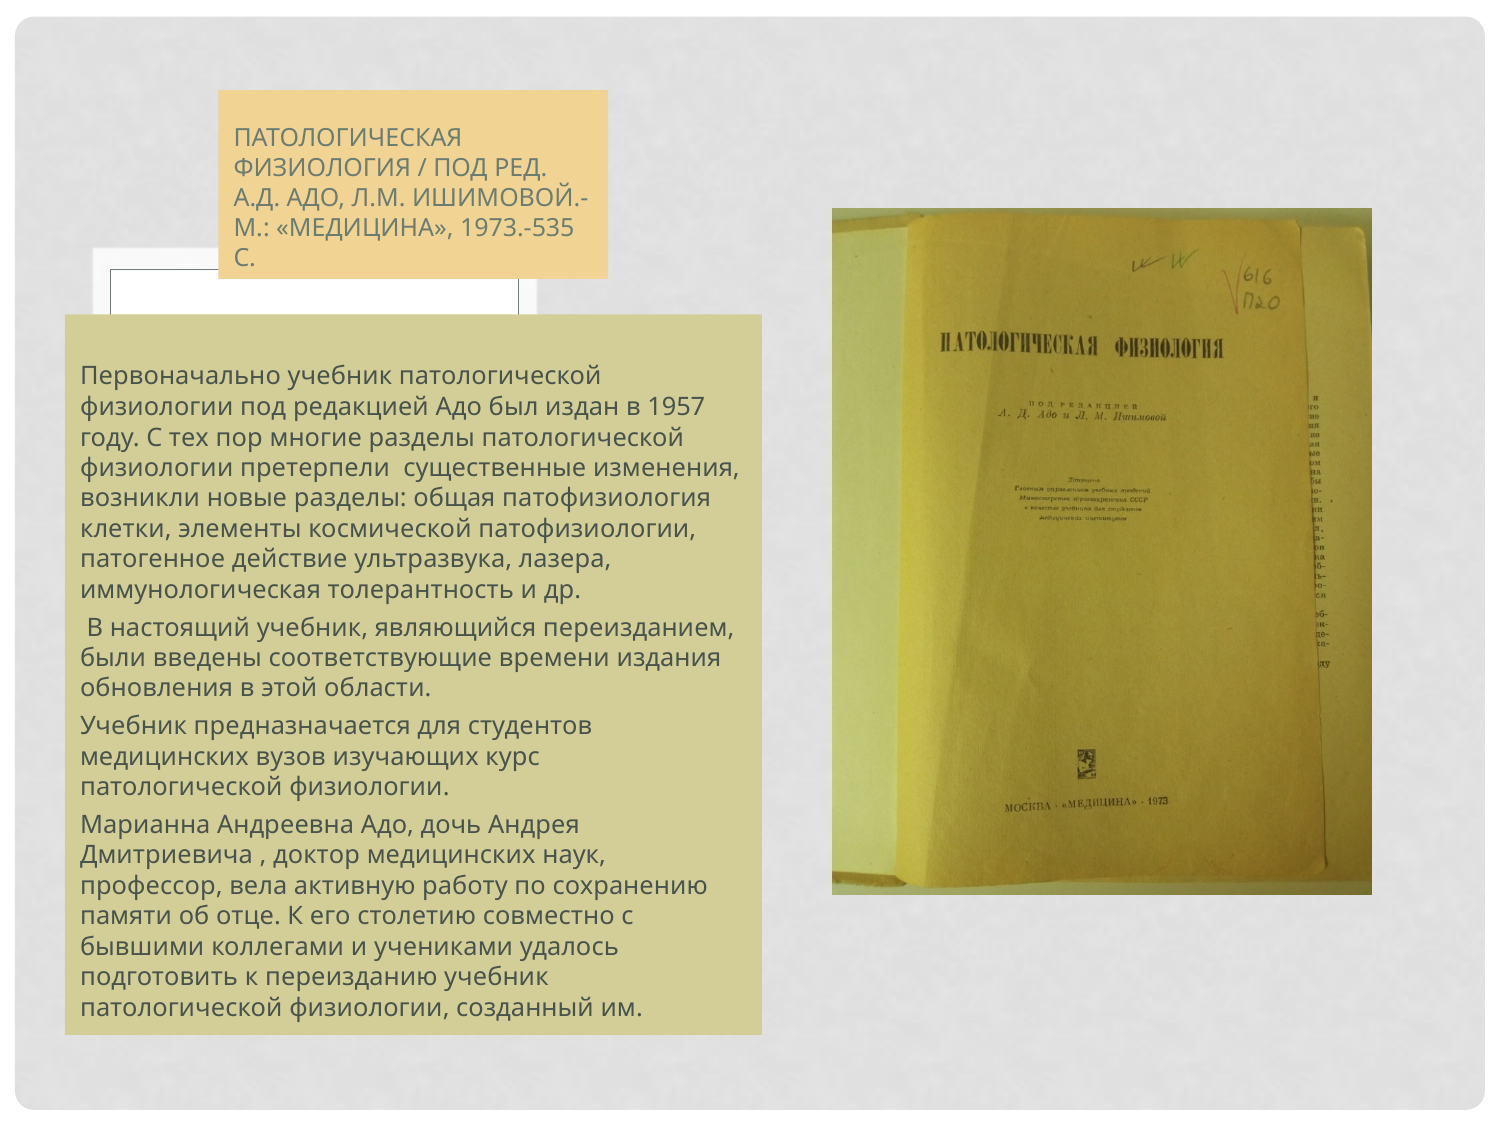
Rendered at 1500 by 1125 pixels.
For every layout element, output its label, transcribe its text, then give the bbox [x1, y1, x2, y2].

list Первоначально учебник патологической физиологии под редакцией Адо был издан в 1957 году. С тех пор многие разделы патологической физиологии претерпели существенные изменения, возникли новые разделы: общая патофизиология клетки, элементы космической патофизиологии, патогенное действие ультразвука, лазера, иммунологическая толерантность и др. В настоящий учебник, являющийся переизданием, были введены соответствующие времени издания обновления в этой области. Учебник предназначается для студентов медицинских вузов изучающих курс патологической физиологии. Марианна Андреевна Адо, дочь Андрея Дмитриевича , доктор медицинских наук, профессор, вела активную работу по сохранению памяти об отце. К его столетию совместно с бывшими коллегами и учениками удалось подготовить к переизданию учебник патологической физиологии, созданный им. [64, 314, 762, 1035]
title Патологическая физиология / под ред. А.Д. Адо, Л.М. Ишимовой.-М.: «Медицина», 1973.-535 с. [218, 90, 609, 279]
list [832, 207, 1372, 895]
